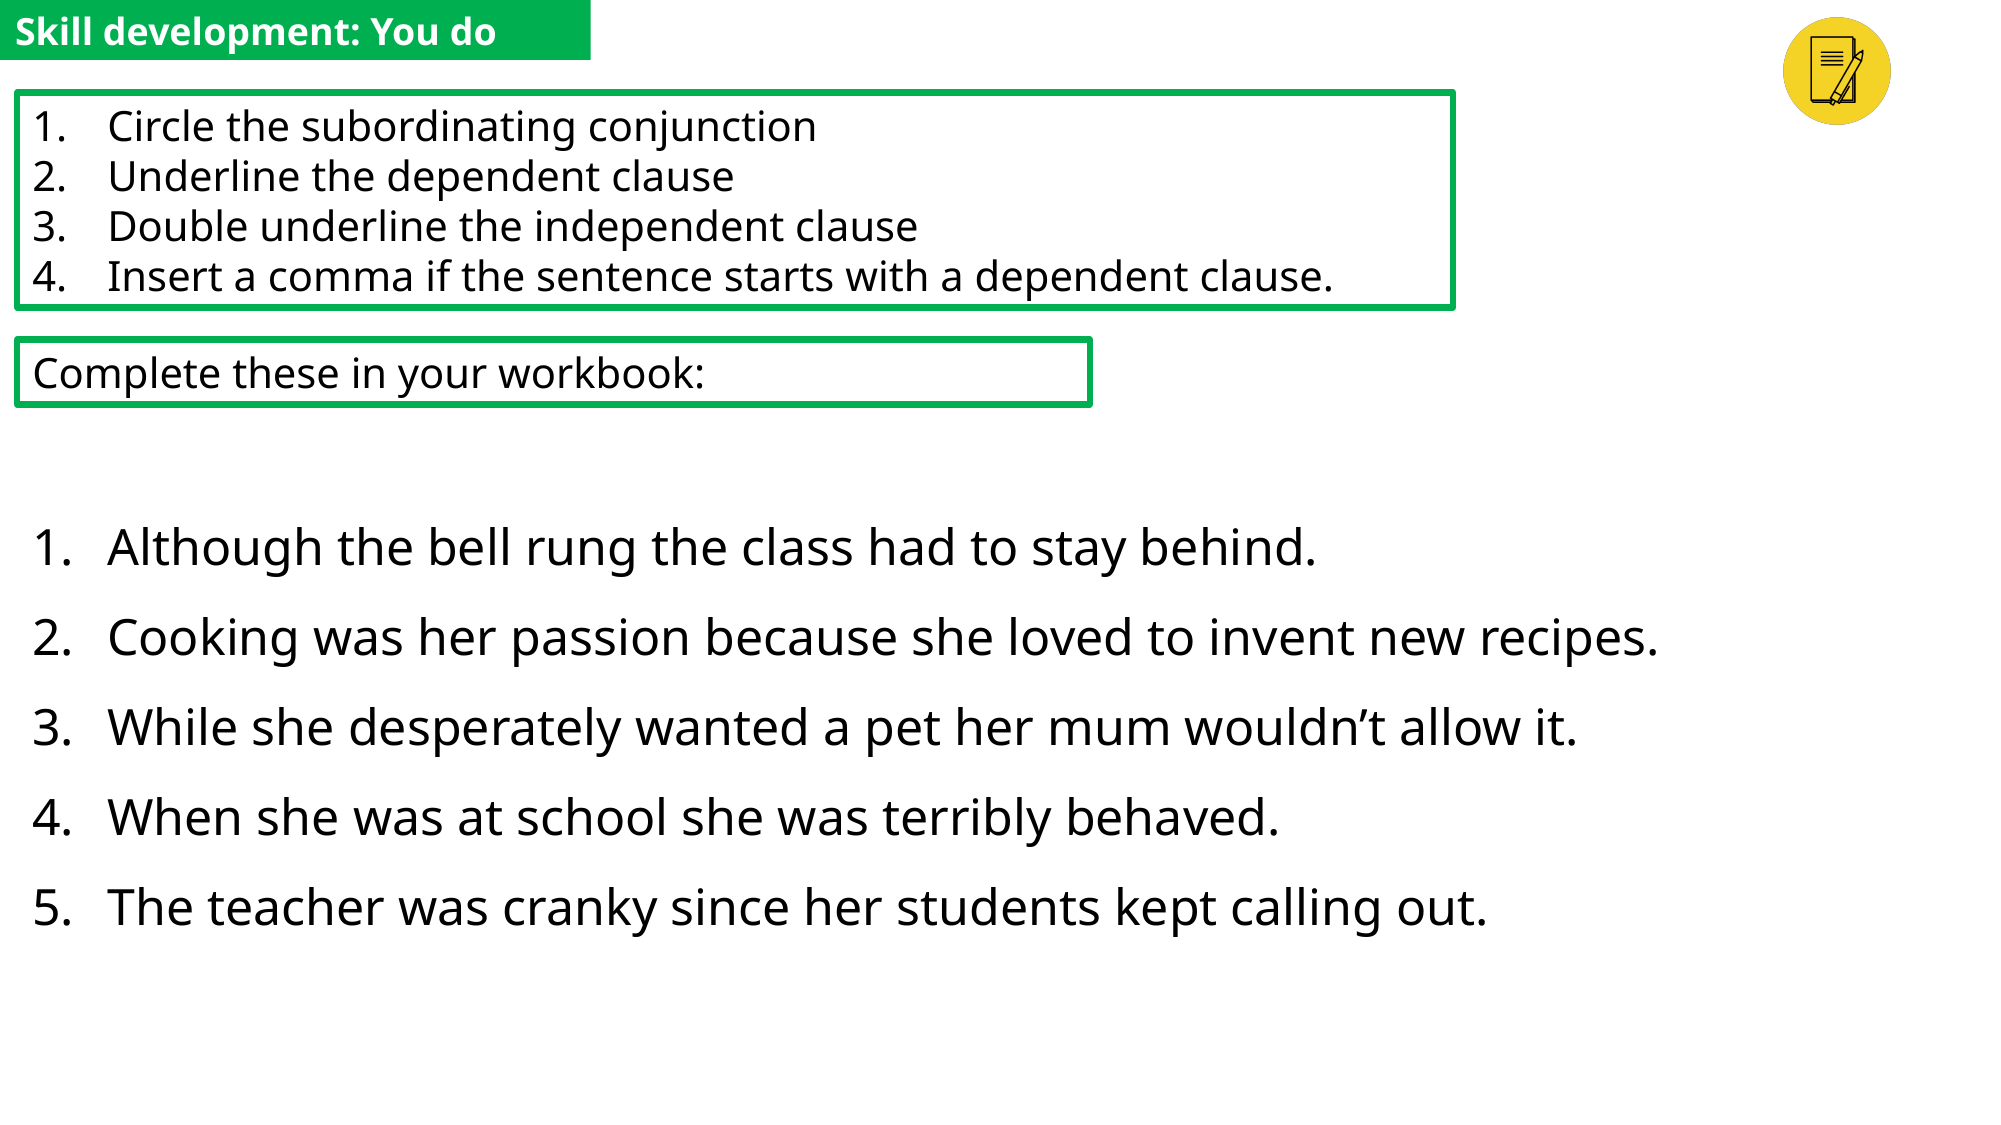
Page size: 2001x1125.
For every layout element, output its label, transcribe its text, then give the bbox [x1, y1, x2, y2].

text_box Although the bell rung the class had to stay behind. Cooking was her passion because she loved to invent new recipes. While she desperately wanted a pet her mum wouldn’t allow it. When she was at school she was terribly behaved. The teacher was cranky since her students kept calling out. [17, 478, 1857, 1004]
text_box Circle the subordinating conjunction Underline the dependent clause Double underline the independent clause Insert a comma if the sentence starts with a dependent clause. [17, 92, 1454, 308]
picture [1781, 15, 1893, 127]
text_box Skill development: You do [0, 0, 591, 60]
text_box Complete these in your workbook: [17, 339, 1090, 405]
